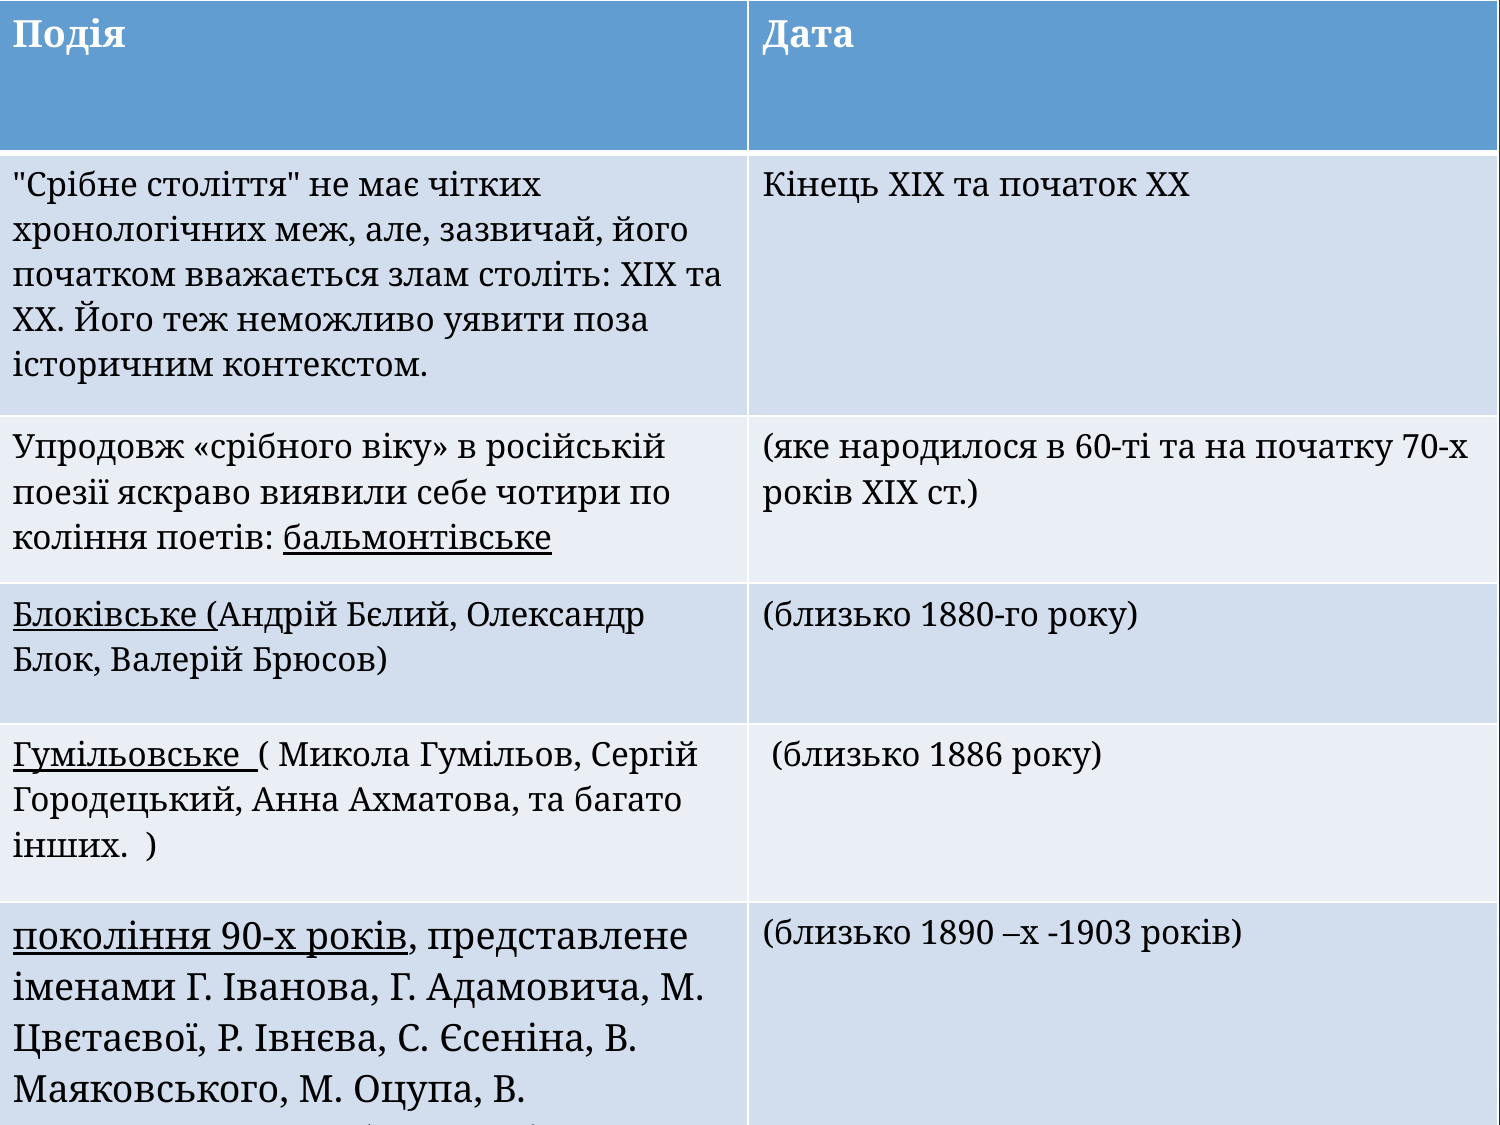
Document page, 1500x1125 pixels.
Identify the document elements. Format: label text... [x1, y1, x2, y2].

table_cell поко­ління 90-х років, представлене іменами Г. Іванова, Г. Адамовича, М. Цвєтаєвої, Р. Івнєва, С. Єсеніна, В. Маяковського, М. Оцупа, В. Шершеневича та багатьох інших. [0, 903, 747, 1125]
table_header Подія [0, 1, 747, 150]
table_cell (близько 1890 –х -1903 років) [749, 903, 1497, 1125]
table_header Дата [749, 1, 1497, 150]
table_cell Гумільовське ( Микола Гумільов, Сергій Городецький, Анна Ахматова, та багато інших. ) [0, 725, 747, 901]
table_cell Блоківське (Андрій Бєлий, Олександр Блок, Валерій Брюсов) [0, 584, 747, 723]
table_cell (близько 1880-го року) [749, 584, 1497, 723]
table_cell "Срібне століття" не має чітких хронологічних меж, але, зазвичай, його початком вважається злам століть: XIX та XX. Його теж неможливо уявити поза історичним контекстом. [0, 156, 747, 415]
table_cell (яке народилося в 60-ті та на початку 70-х років XIX ст.) [749, 417, 1497, 582]
table_cell Кінець XIX та початок ХХ [749, 156, 1497, 415]
table_cell (близько 1886 року) [749, 725, 1497, 901]
table_cell Упродовж «срібного віку» в російській поезії яскраво виявили себе чотири по­коління поетів: бальмонтівське [0, 417, 747, 582]
